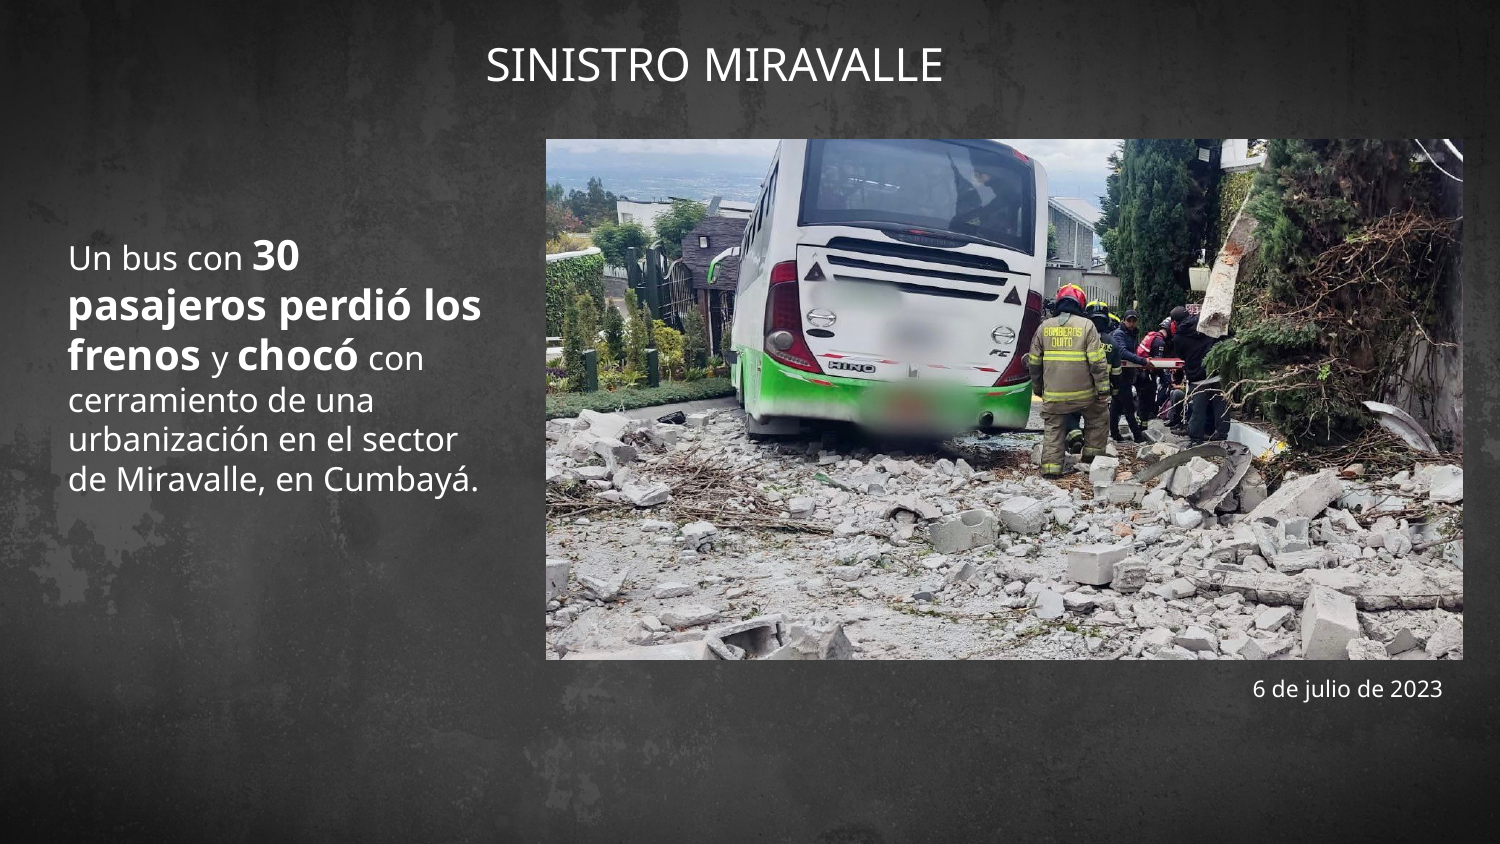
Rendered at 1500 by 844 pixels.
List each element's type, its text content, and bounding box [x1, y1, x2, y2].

text_box Un bus con 30 pasajeros perdió los frenos y chocó con cerramiento de una urbanización en el sector de Miravalle, en Cumbayá. [53, 221, 513, 506]
text_box 6 de julio de 2023 [1237, 667, 1482, 710]
text_box SINISTRO MIRAVALLE [470, 28, 1102, 99]
picture [0, 0, 1500, 844]
